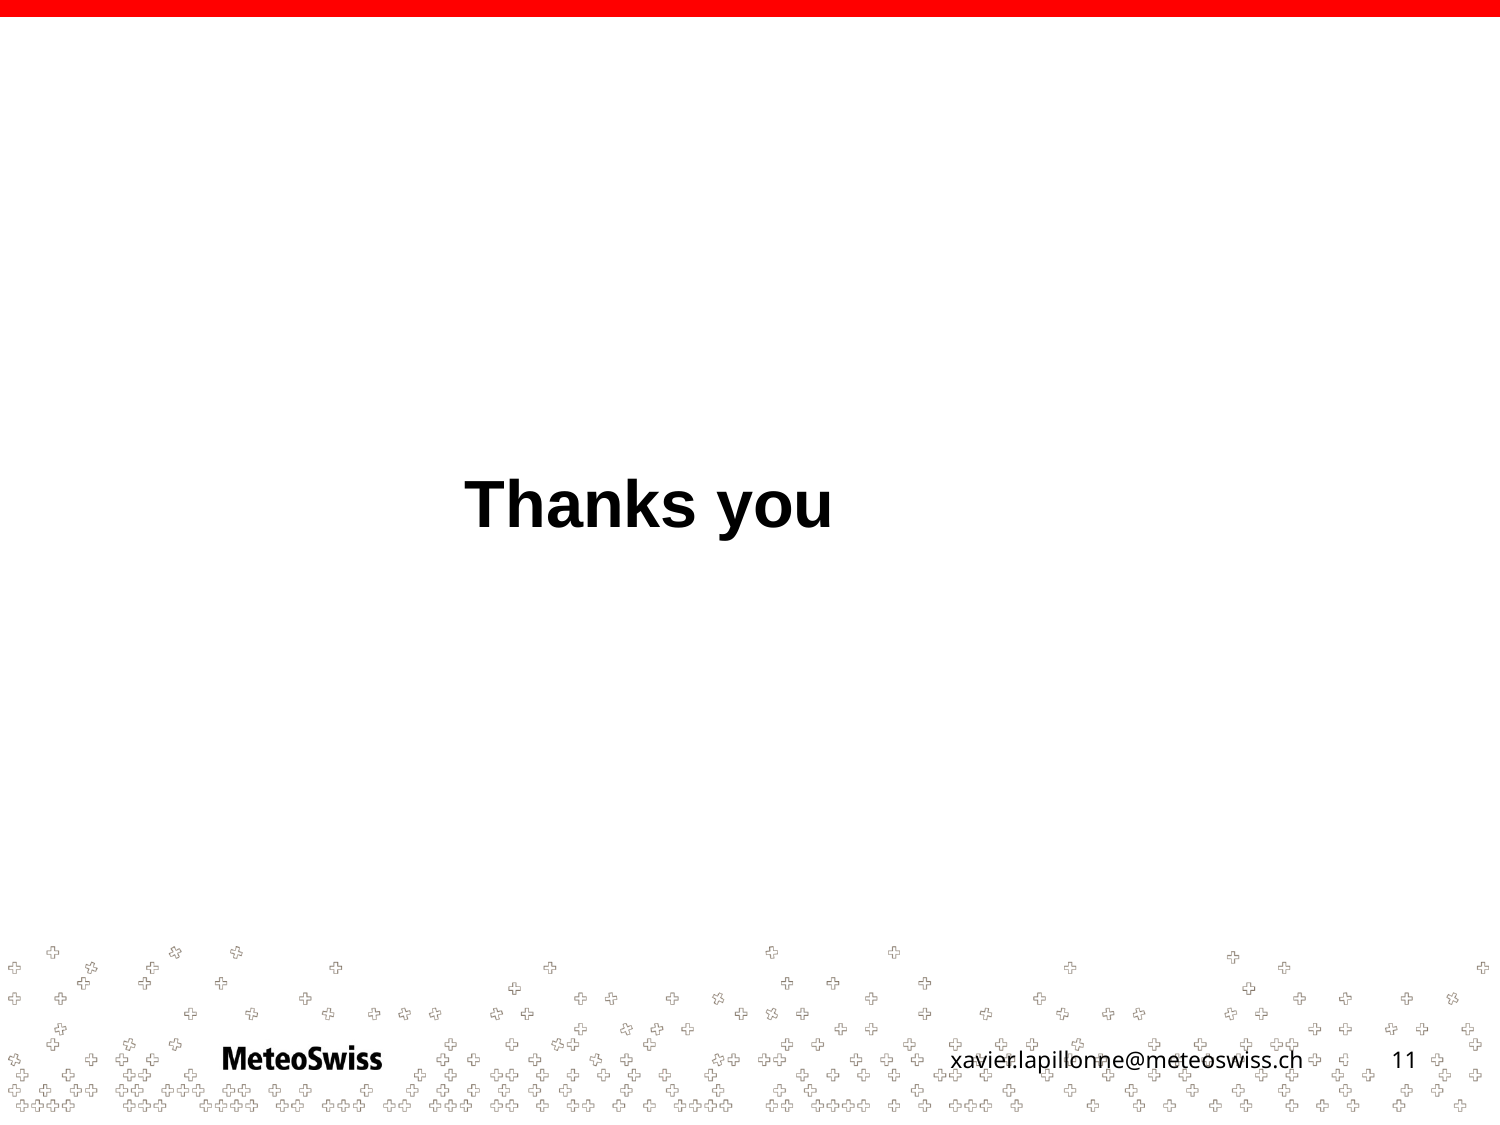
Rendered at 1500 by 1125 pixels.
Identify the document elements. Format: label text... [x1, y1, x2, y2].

picture [8, 946, 1489, 1114]
title Thanks you [450, 453, 1325, 630]
